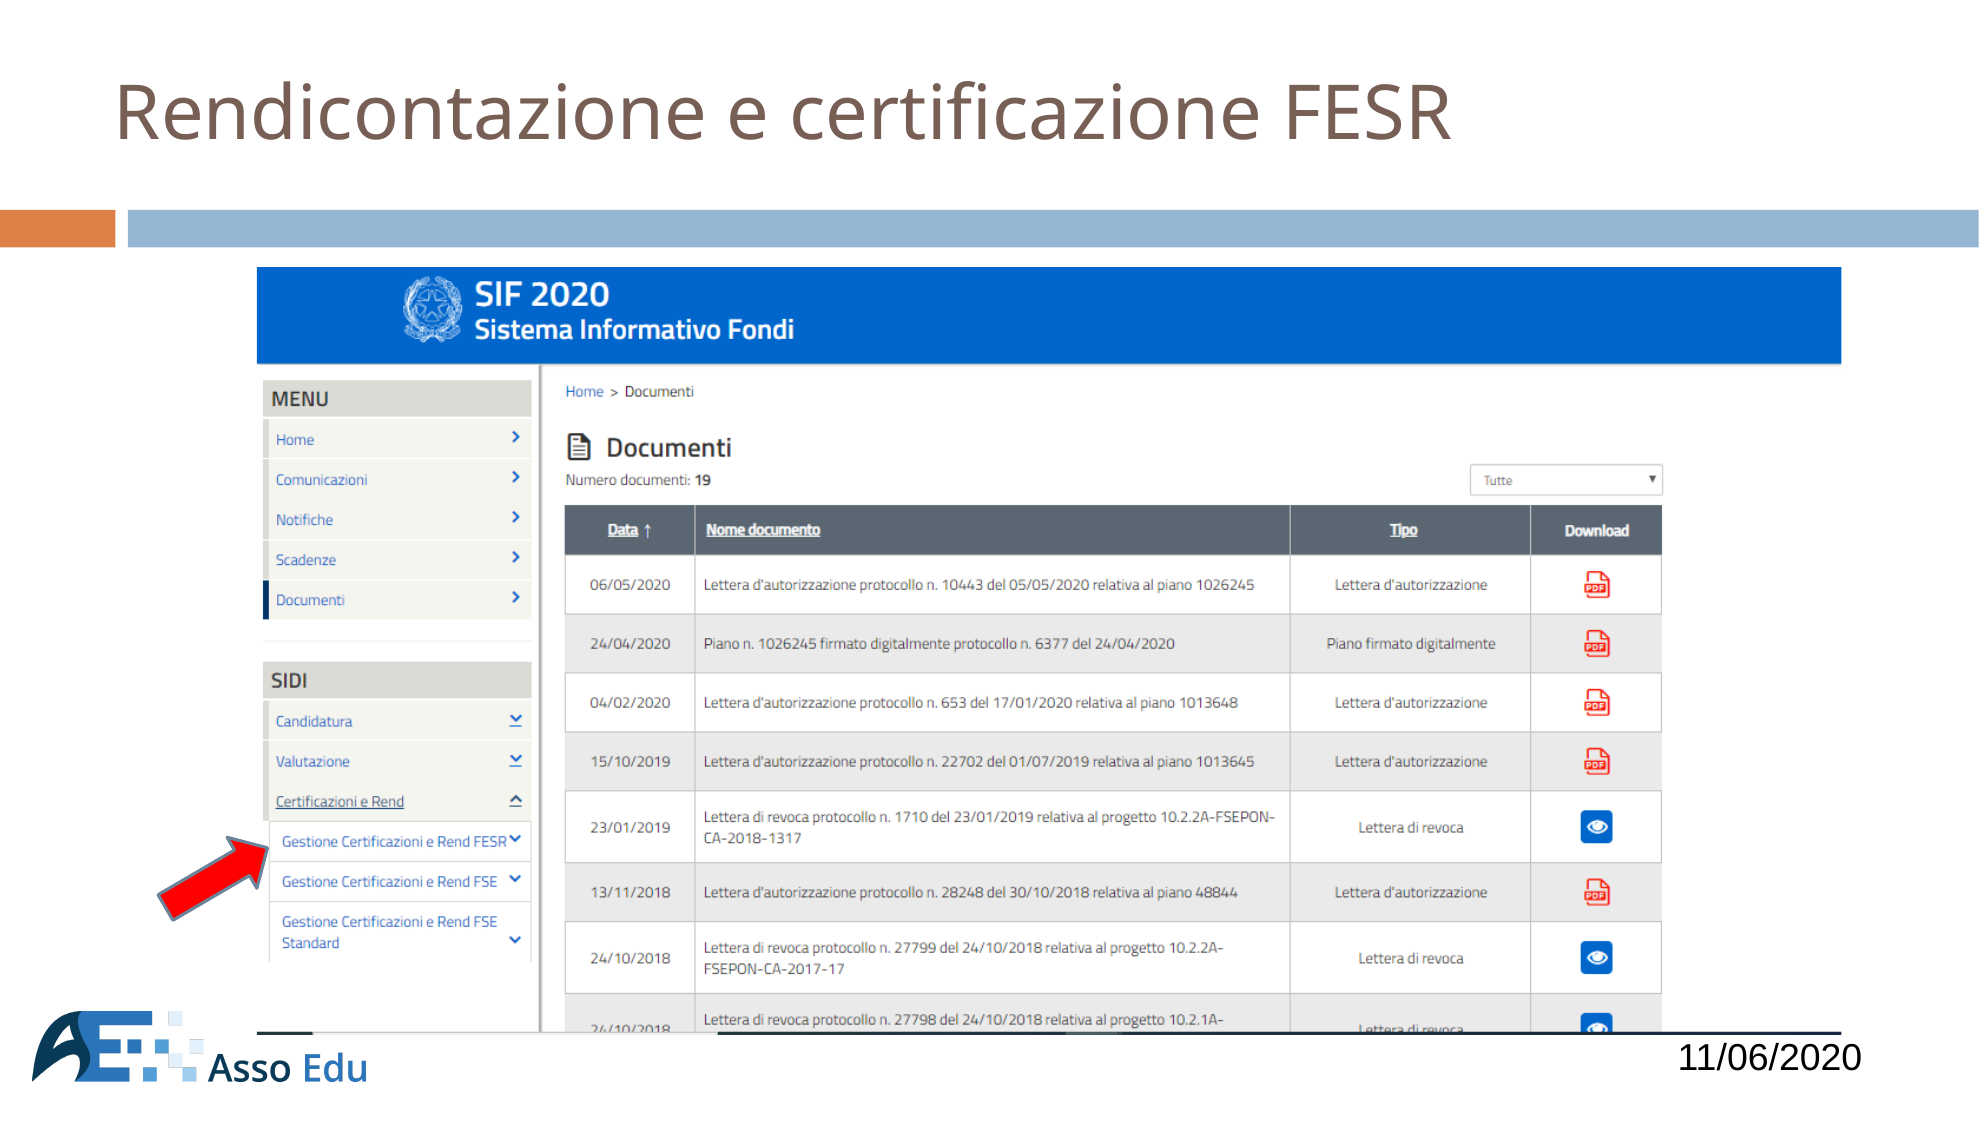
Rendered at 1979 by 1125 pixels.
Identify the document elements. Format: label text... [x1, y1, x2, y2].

picture [32, 1011, 369, 1092]
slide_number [1662, 1025, 1897, 1083]
title Rendicontazione e certificazione FESR [98, 45, 1545, 173]
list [256, 266, 1842, 1036]
text_box [158, 837, 250, 921]
